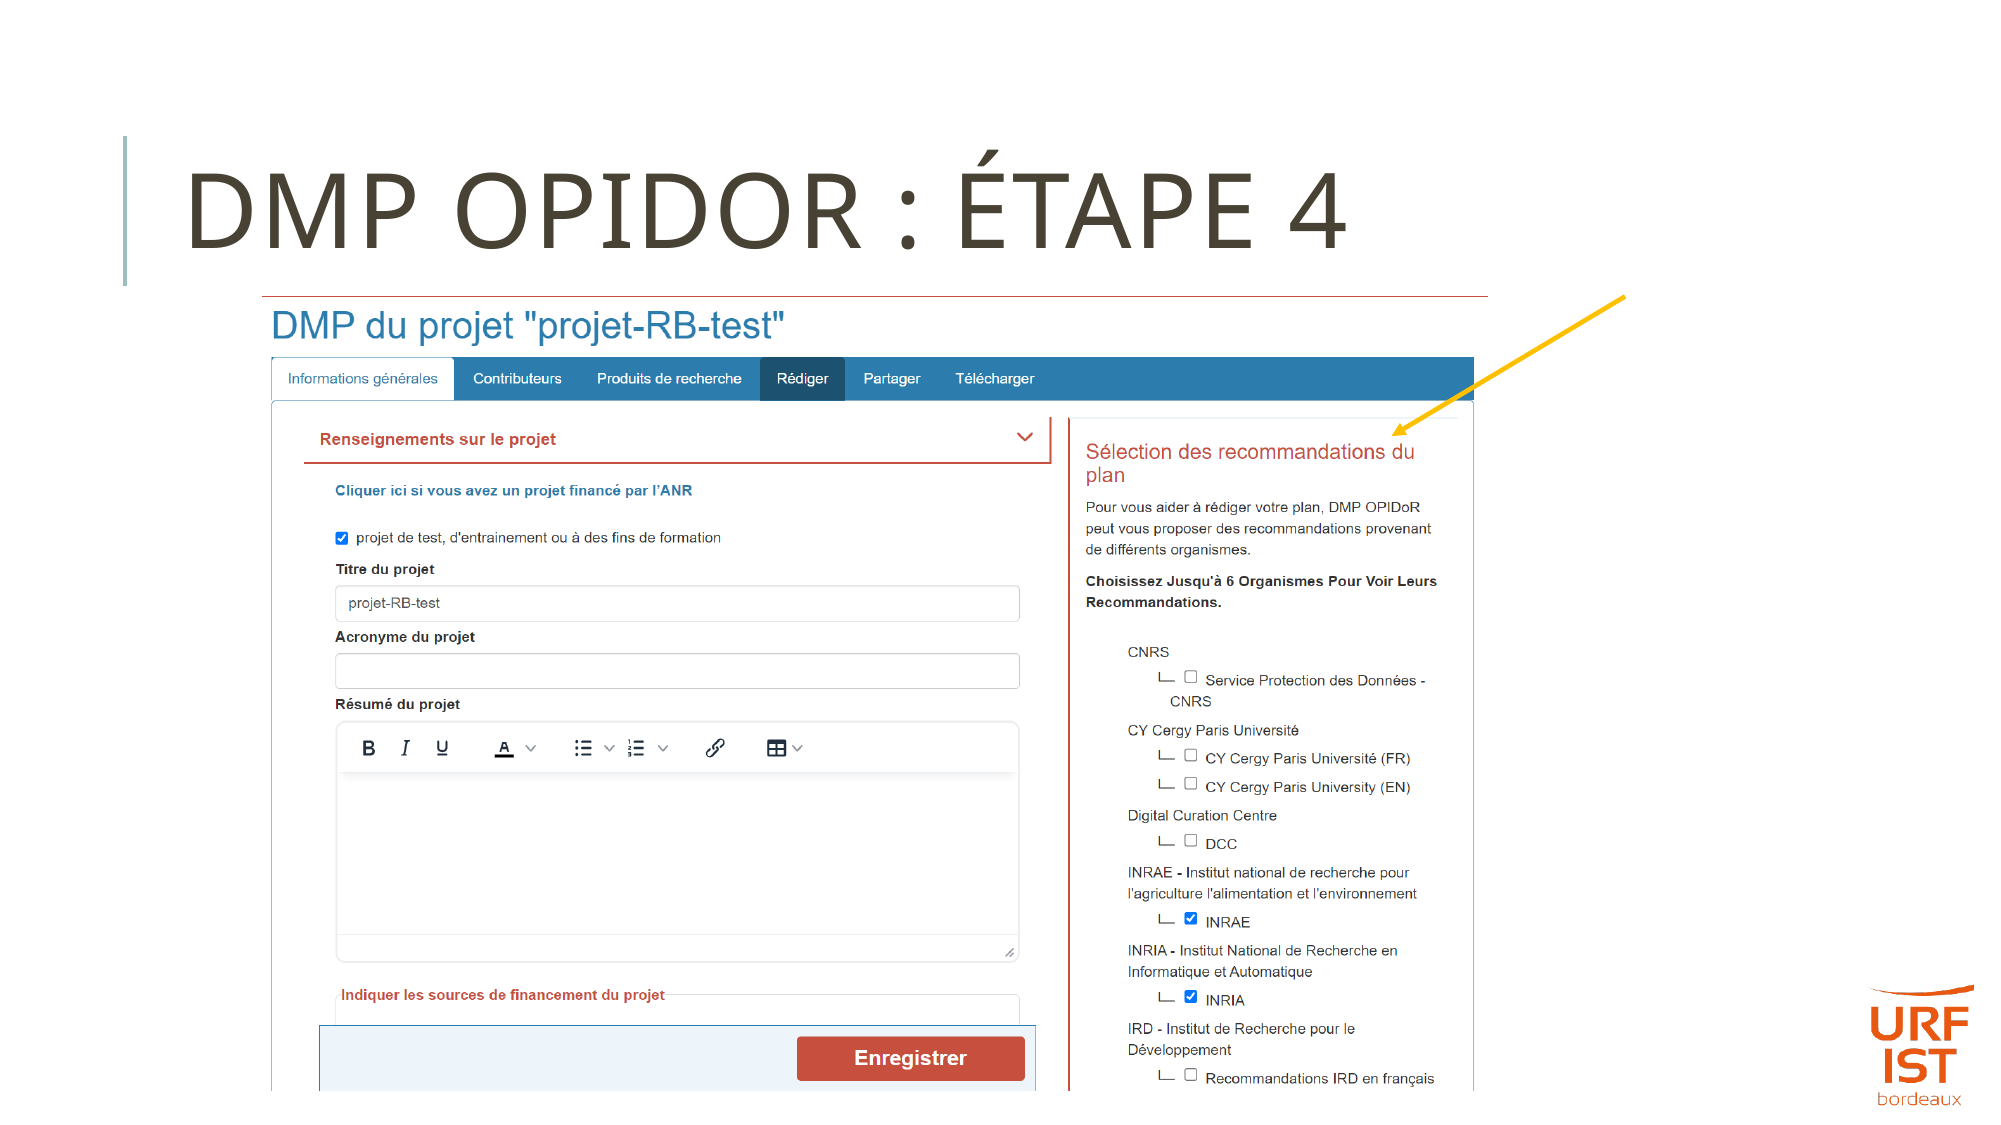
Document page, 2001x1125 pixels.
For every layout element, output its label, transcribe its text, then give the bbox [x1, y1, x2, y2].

title DMP OPIDOR : ÉTAPE 4 [168, 96, 1763, 342]
picture [262, 296, 1488, 1091]
picture [1839, 964, 2000, 1125]
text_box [1391, 296, 1626, 437]
